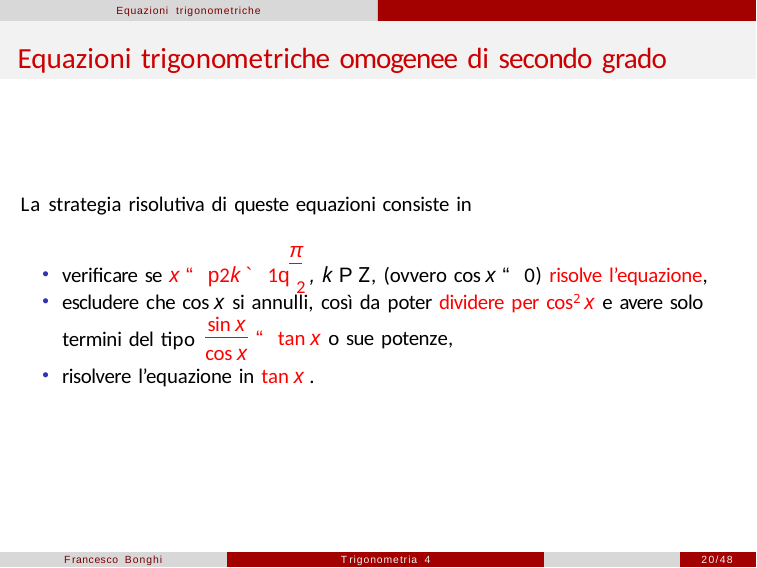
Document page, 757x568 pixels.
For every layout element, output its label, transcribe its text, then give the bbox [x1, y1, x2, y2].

text_box [226, 551, 544, 567]
text_box [680, 551, 756, 567]
text_box cos x [203, 339, 249, 362]
text_box termini del tipo [60, 325, 199, 351]
slide_number Trigonometria 4 [338, 552, 433, 568]
text_box La strategia risolutiva di queste equazioni consiste in [18, 191, 481, 216]
text_box π [287, 236, 304, 262]
text_box “ tan x o sue potenze, [254, 324, 456, 350]
text_box risolvere l’equazione in tan x . [40, 362, 316, 388]
footer Francesco Bonghi [62, 552, 165, 568]
text_box sin x [205, 310, 247, 336]
text_box [0, 20, 756, 79]
text_box [0, 551, 226, 567]
text_box 20/48 [699, 552, 737, 566]
title Equazioni trigonometriche omogenee di secondo grado [15, 38, 741, 134]
text_box [377, 0, 756, 20]
text_box [544, 551, 680, 567]
text_box Equazioni trigonometriche [114, 4, 264, 17]
text_box escludere che cos x si annulli, così da poter dividere per cos2 x e avere solo [40, 287, 713, 315]
text_box verificare se x “ p2k ` 1q 2 , k P Z, (ovvero cos x “ 0) risolve l’equazione, [40, 250, 710, 287]
